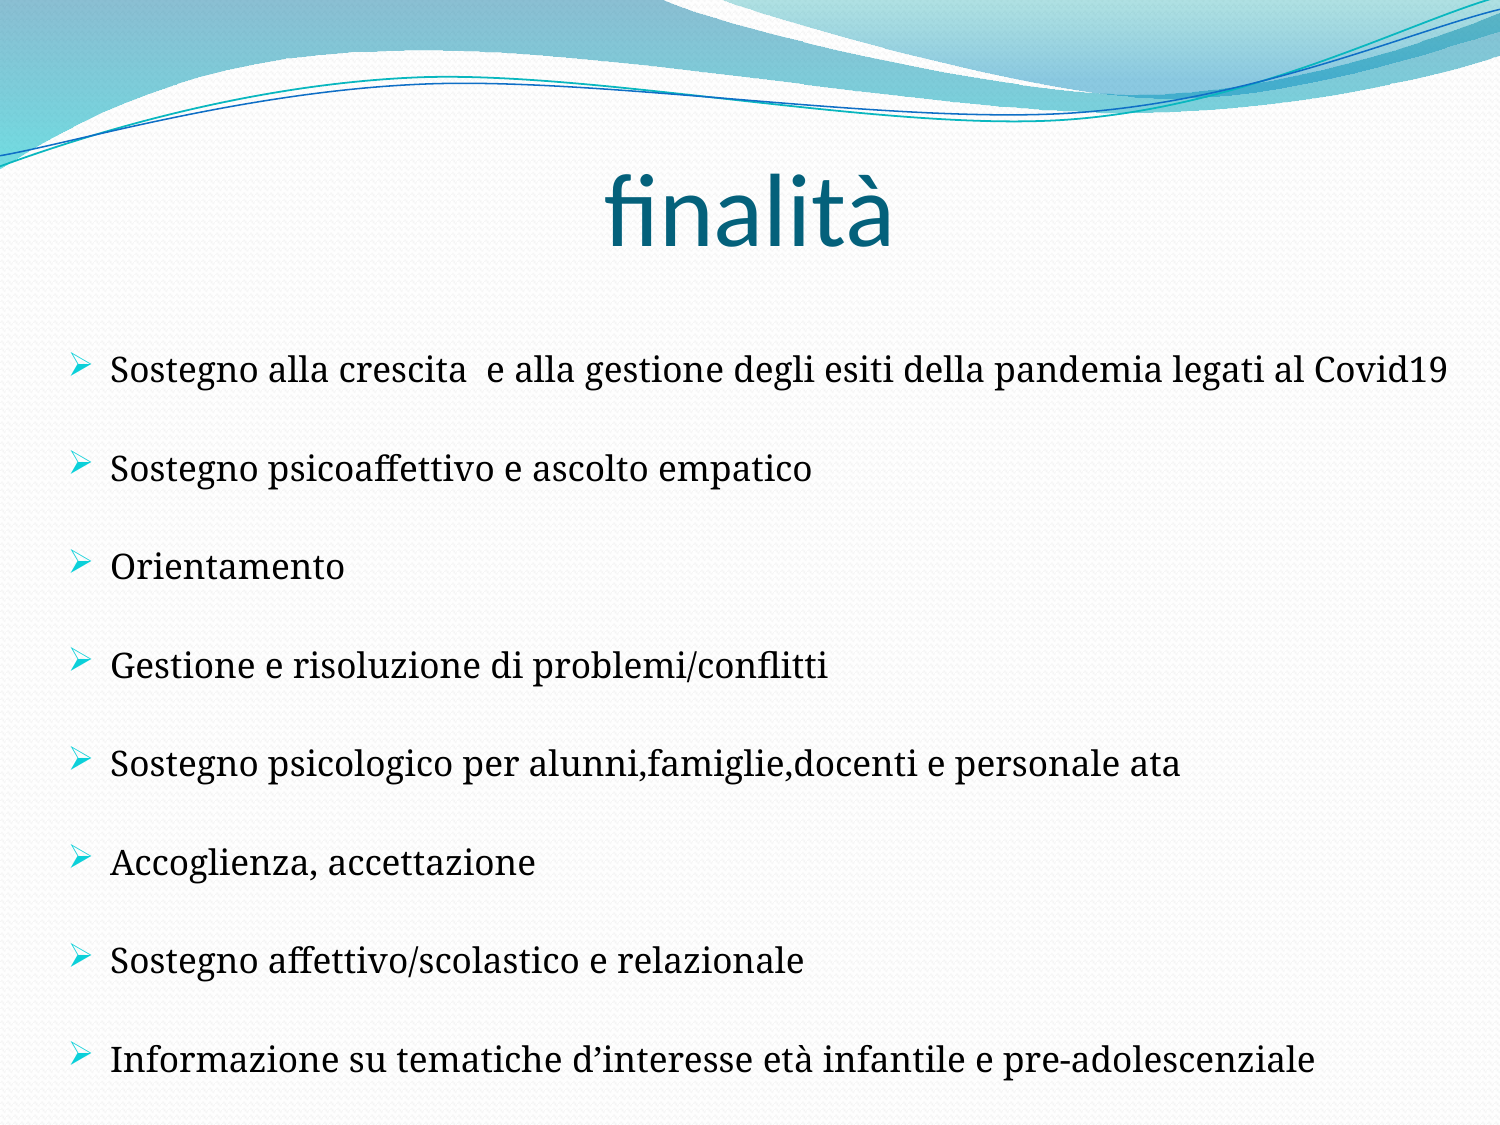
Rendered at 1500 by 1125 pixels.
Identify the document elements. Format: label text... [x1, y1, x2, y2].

title finalità [75, 115, 1425, 268]
list Sostegno alla crescita e alla gestione degli esiti della pandemia legati al Covid19 Sostegno psicoaffettivo e ascolto empatico Orientamento Gestione e risoluzione di problemi/conflitti Sostegno psicologico per alunni,famiglie,docenti e personale ata Accoglienza, accettazione Sostegno affettivo/scolastico e relazionale Informazione su tematiche d’interesse età infantile e pre-adolescenziale [53, 290, 1471, 1094]
